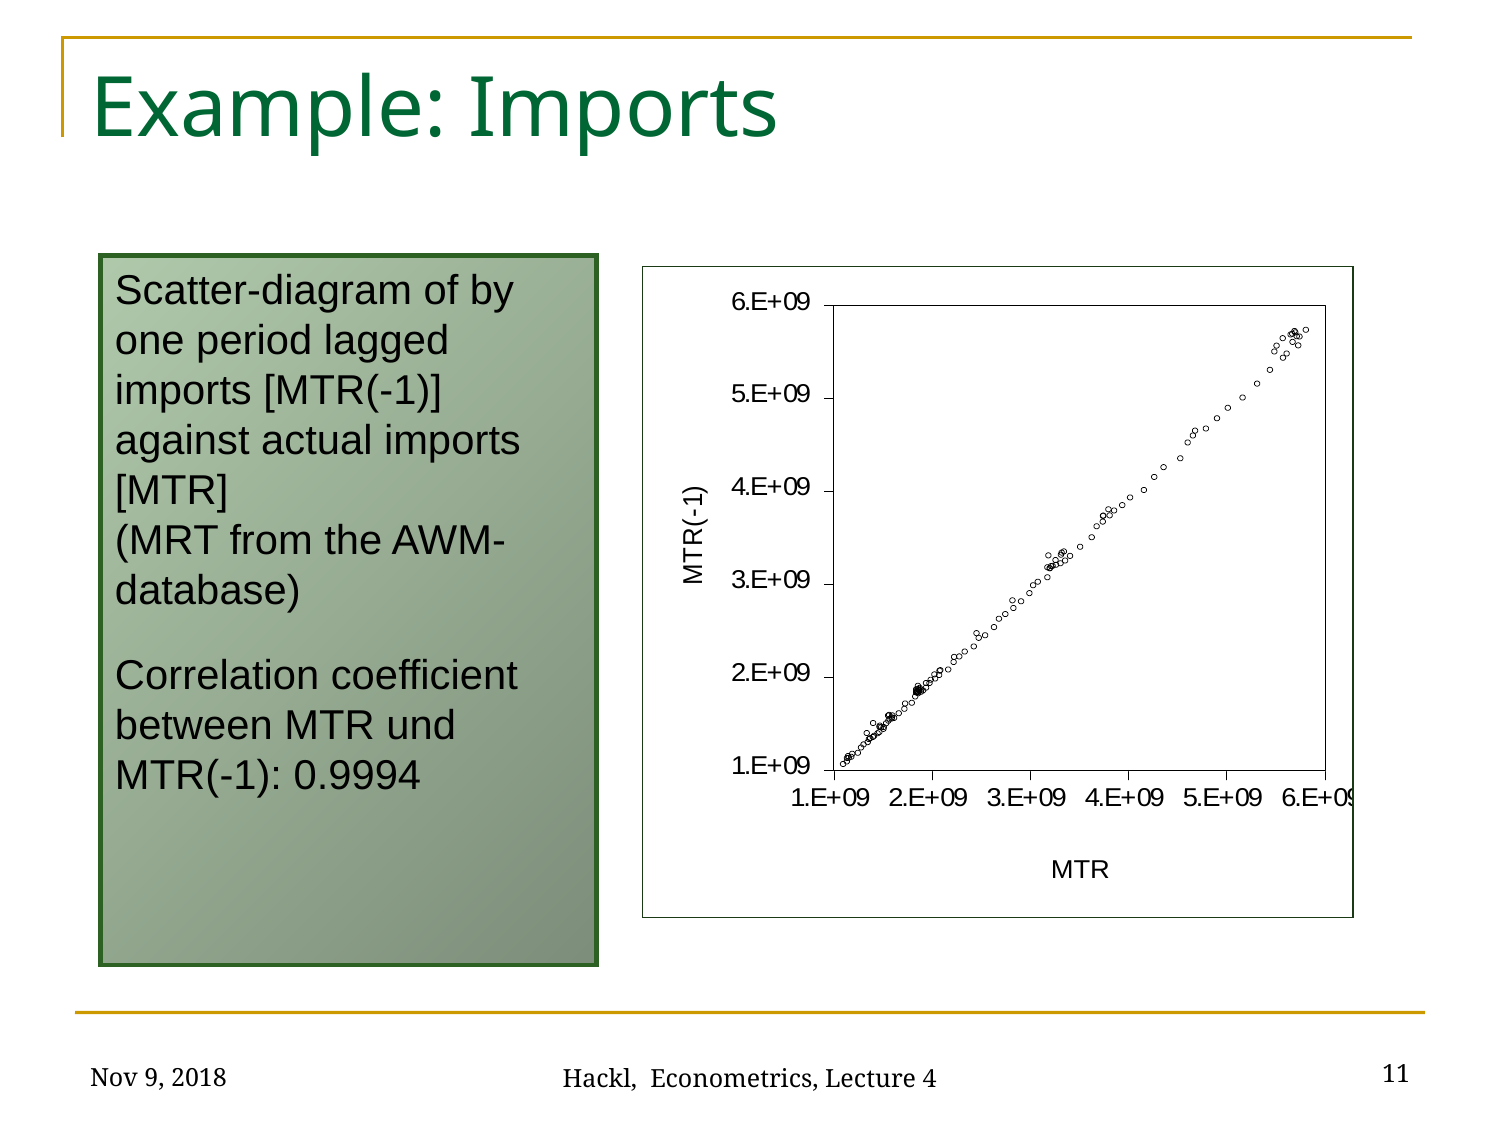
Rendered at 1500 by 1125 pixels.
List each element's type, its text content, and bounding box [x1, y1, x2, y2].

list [643, 266, 1353, 918]
slide_number 11 [1074, 1023, 1426, 1100]
title Example: Imports [74, 45, 1426, 233]
text_box Scatter-diagram of by one period lagged imports [MTR(-1)] against actual imports [MTR] (MRT from the AWM-database) Correlation coefficient between MTR und MTR(-1): 0.9994 [100, 255, 597, 965]
footer Hackl, Econometrics, Lecture 4 [512, 1024, 988, 1101]
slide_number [74, 1023, 426, 1100]
